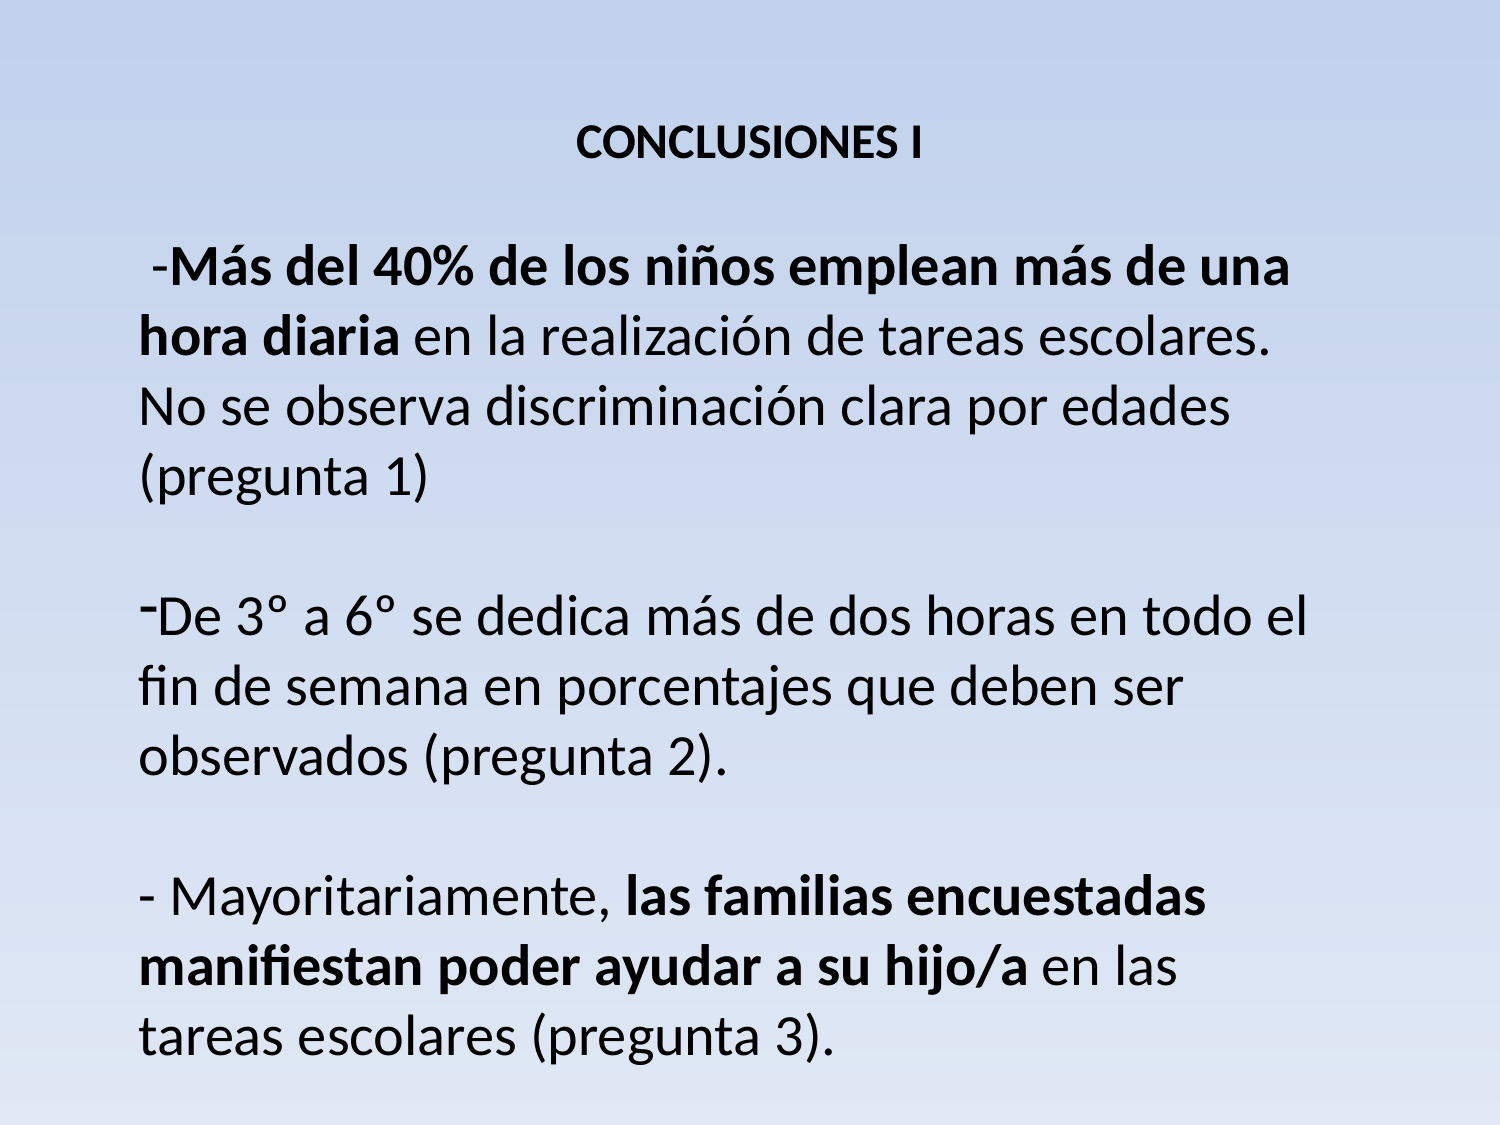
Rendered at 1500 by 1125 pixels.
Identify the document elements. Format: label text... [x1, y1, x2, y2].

text_box -Más del 40% de los niños emplean más de una hora diaria en la realización de tareas escolares. No se observa discriminación clara por edades (pregunta 1) De 3º a 6º se dedica más de dos horas en todo el fin de semana en porcentajes que deben ser observados (pregunta 2). - Mayoritariamente, las familias encuestadas manifiestan poder ayudar a su hijo/a en las tareas escolares (pregunta 3). [123, 219, 1329, 1125]
title CONCLUSIONES I [75, 45, 1425, 233]
